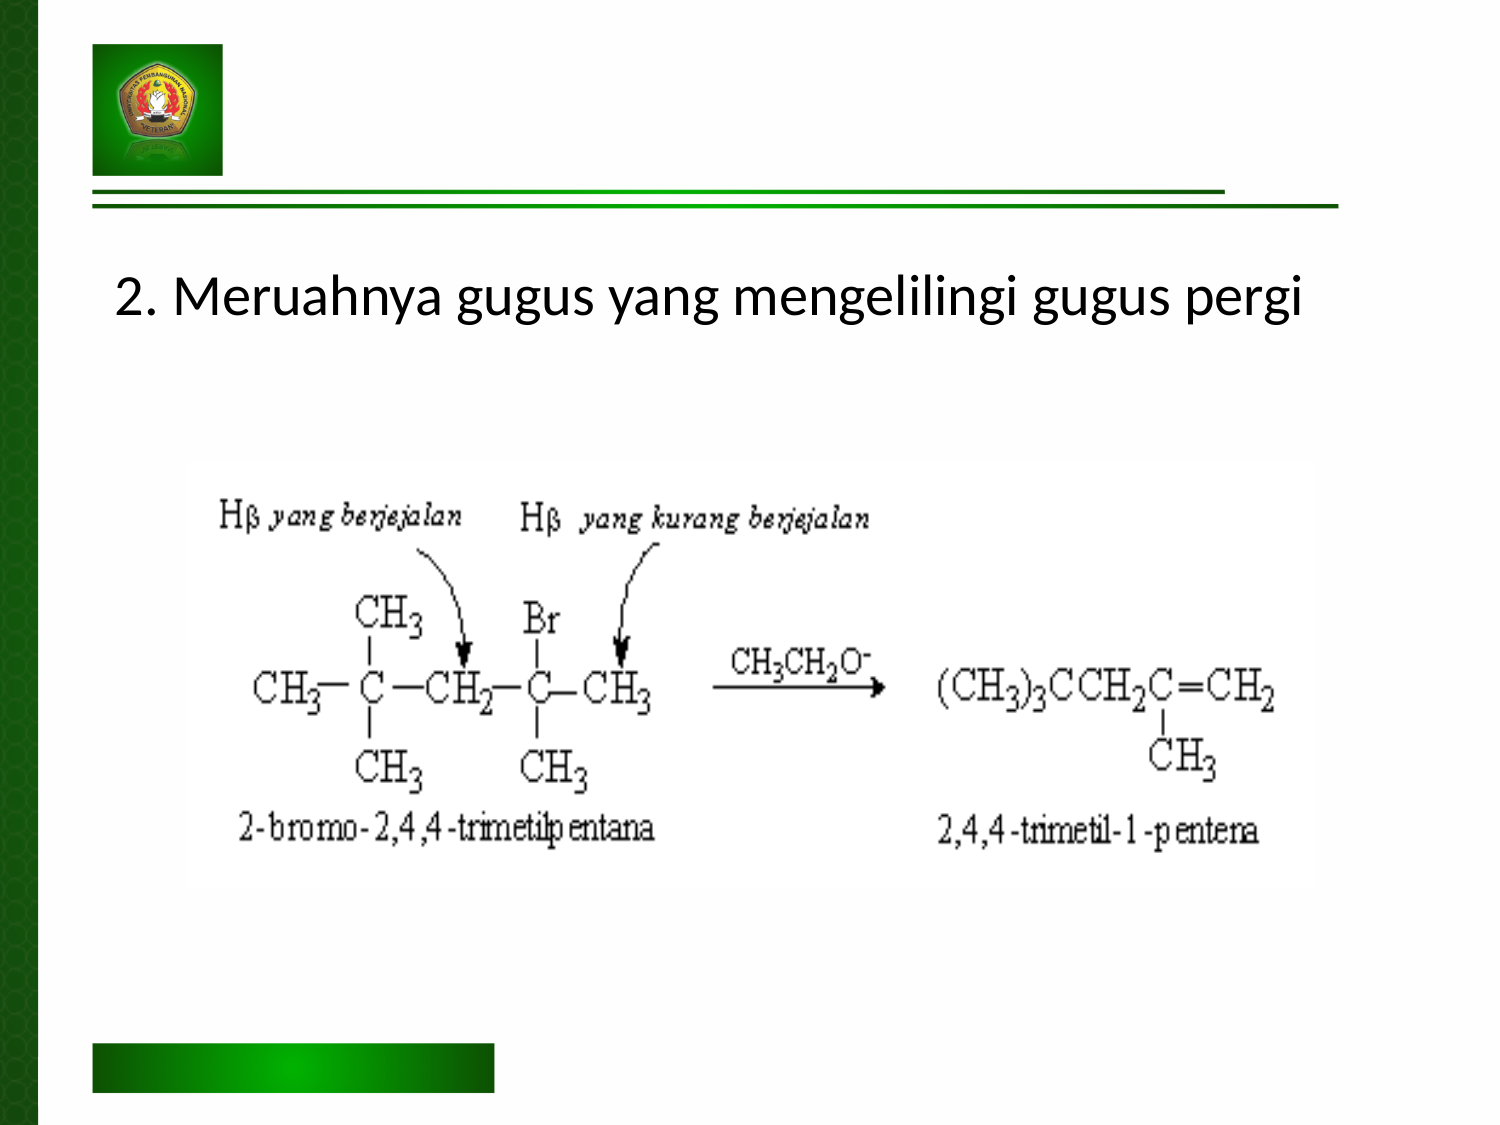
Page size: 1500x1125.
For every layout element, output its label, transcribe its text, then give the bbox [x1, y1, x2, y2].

list 2. Meruahnya gugus yang mengelilingi gugus pergi [99, 249, 1338, 1000]
picture [0, 0, 1500, 1125]
